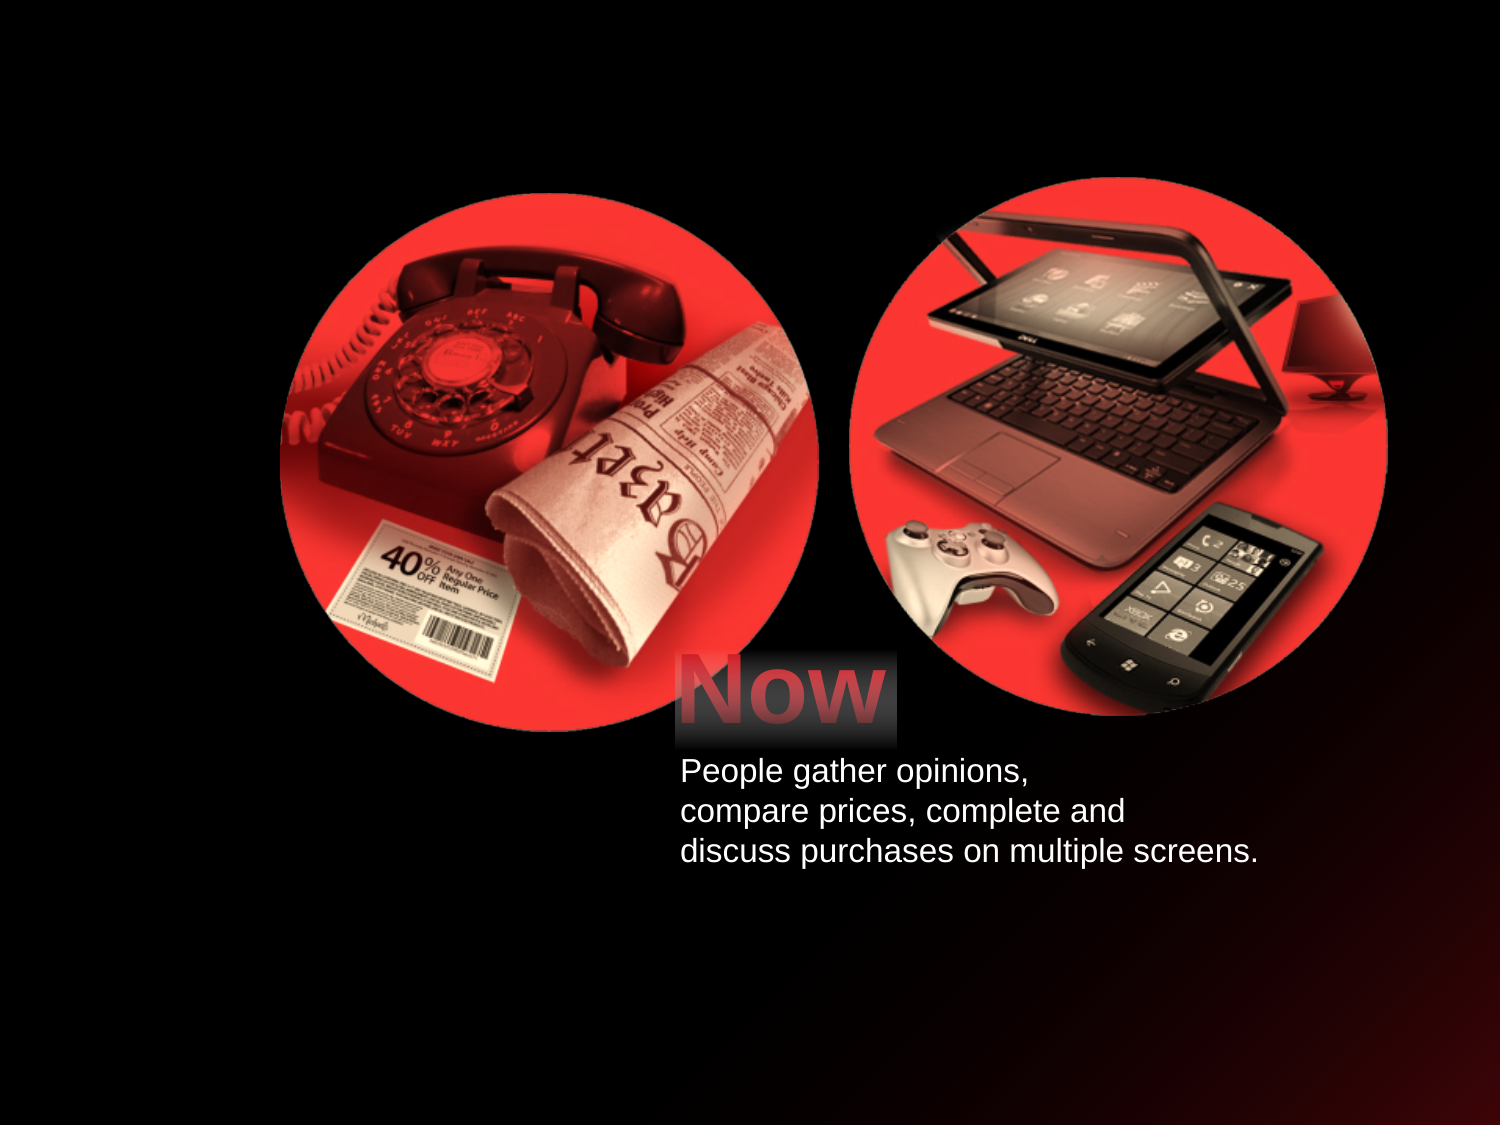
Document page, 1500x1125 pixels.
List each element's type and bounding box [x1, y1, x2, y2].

text_box [674, 623, 1310, 913]
text_box [0, 0, 1500, 1125]
picture [849, 177, 1389, 716]
picture [280, 193, 819, 732]
